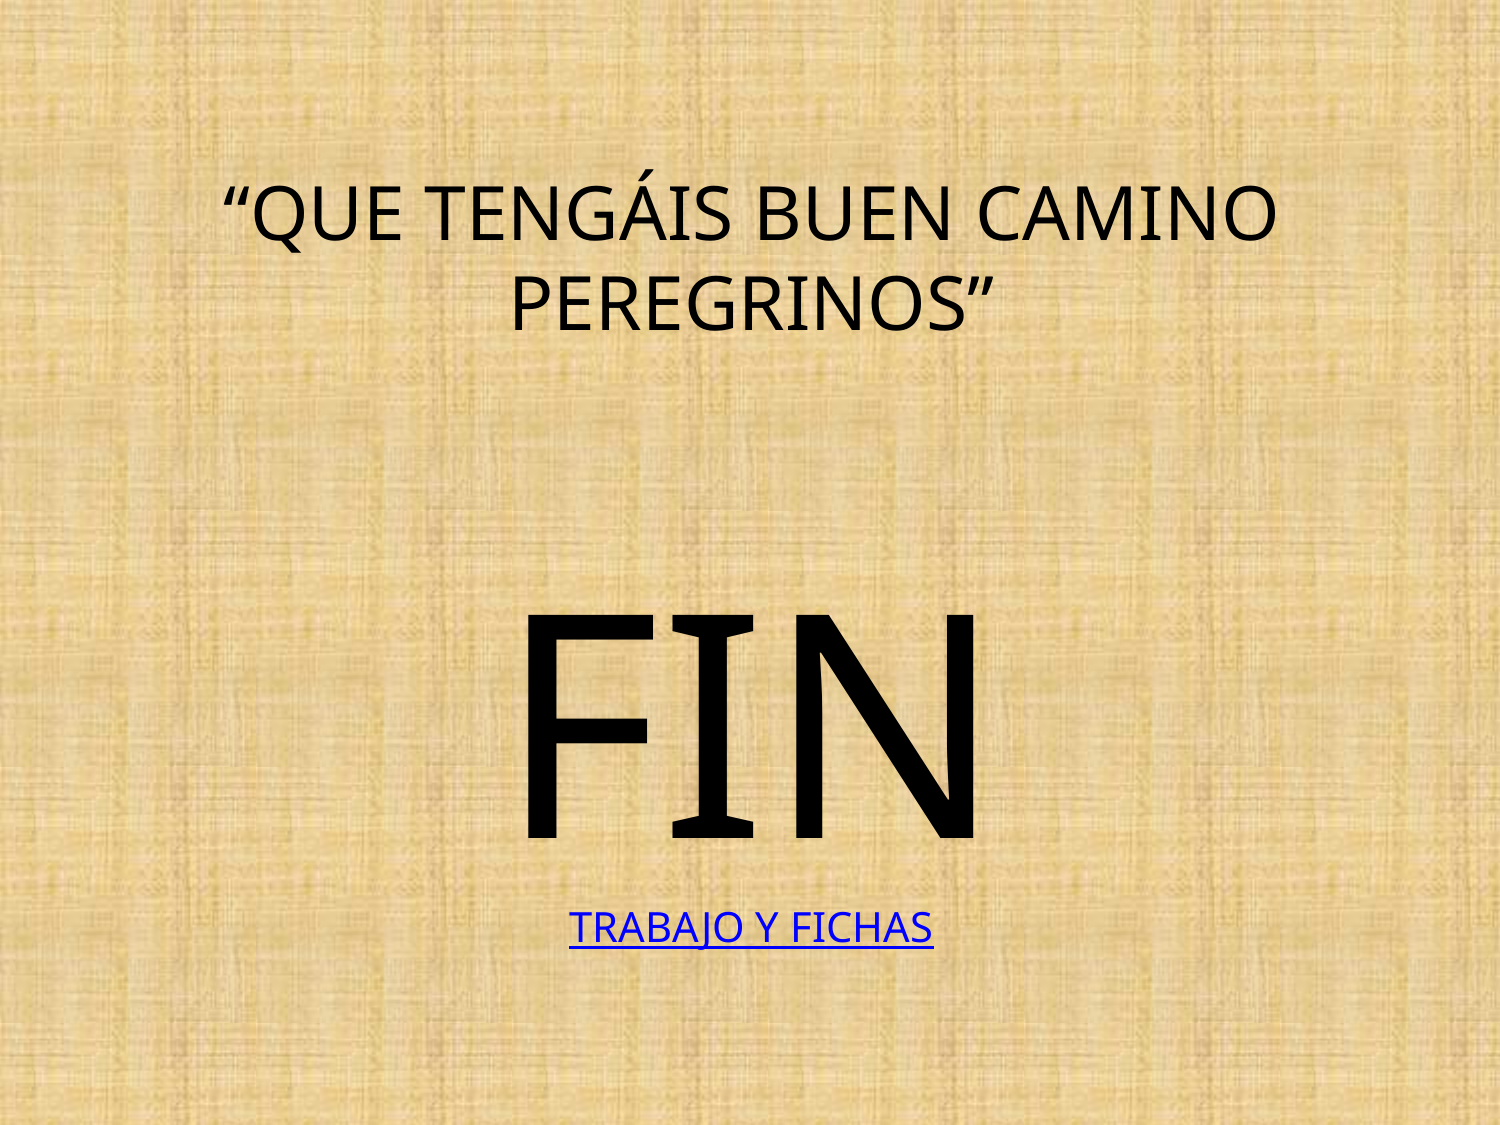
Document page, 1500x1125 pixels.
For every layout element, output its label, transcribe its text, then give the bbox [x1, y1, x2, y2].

title “QUE TENGÁIS BUEN CAMINO PEREGRINOS” FIN TRABAJO Y FICHAS [76, 468, 1427, 656]
picture [0, 0, 1500, 1125]
